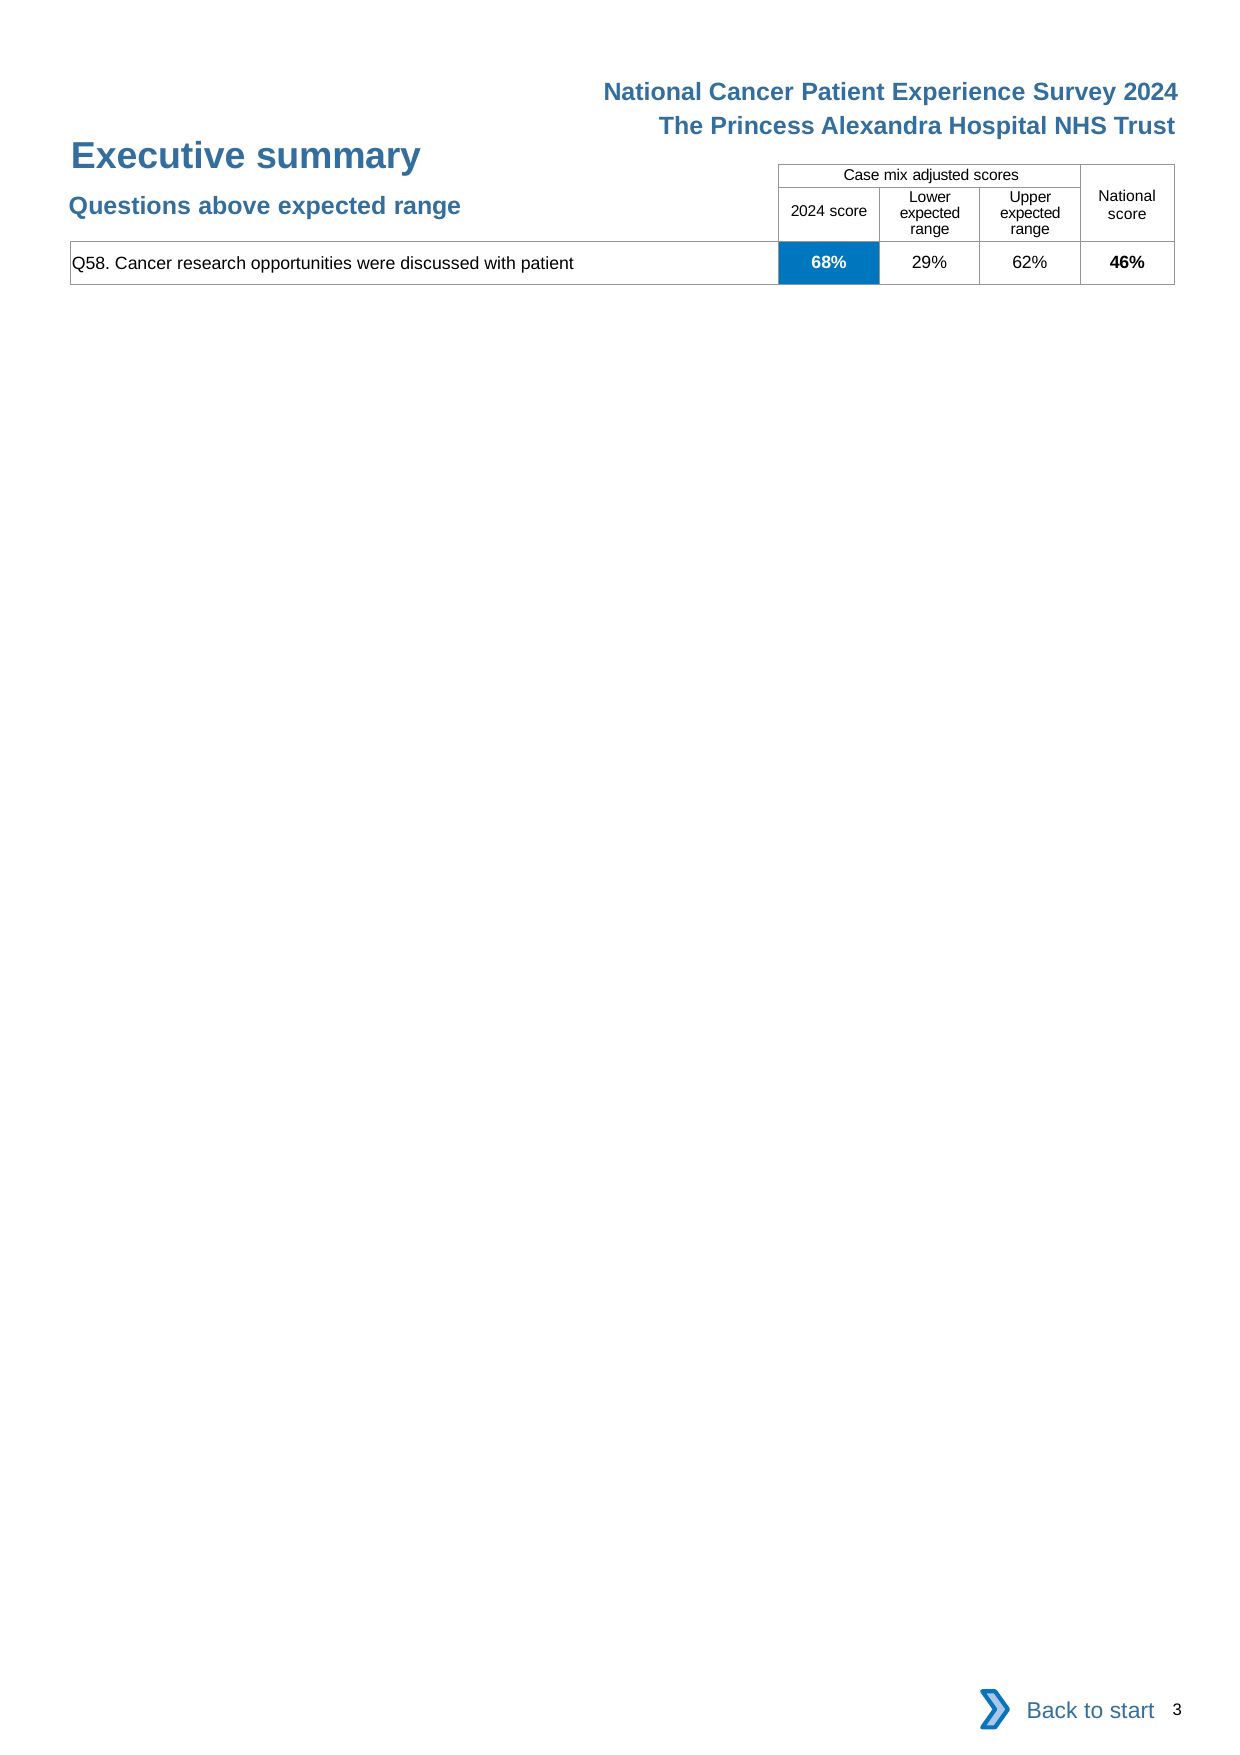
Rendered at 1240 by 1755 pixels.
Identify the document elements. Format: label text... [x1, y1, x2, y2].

table_header Case mix adjusted scores [779, 165, 1080, 187]
slide_number 3 [1176, 1699, 1234, 1720]
text_box National Cancer Patient Experience Survey 2024 [588, 68, 1194, 113]
table_cell 68% [779, 242, 879, 284]
table_cell Q58. Cancer research opportunities were discussed with patient [71, 242, 778, 284]
table_cell 46% [1081, 242, 1174, 284]
table_cell Upper expected range [980, 188, 1080, 241]
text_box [981, 1677, 1170, 1741]
title Executive summary [68, 220, 465, 425]
table_cell 29% [880, 242, 979, 284]
table_cell 62% [980, 242, 1080, 284]
table_cell Lower expected range [880, 188, 979, 241]
table_header [70, 165, 778, 241]
text_box The Princess Alexandra Hospital NHS Trust [643, 113, 1191, 147]
table_cell 2024 score [779, 188, 879, 241]
table_header National score [1081, 165, 1174, 241]
title Executive summary [68, 131, 465, 189]
